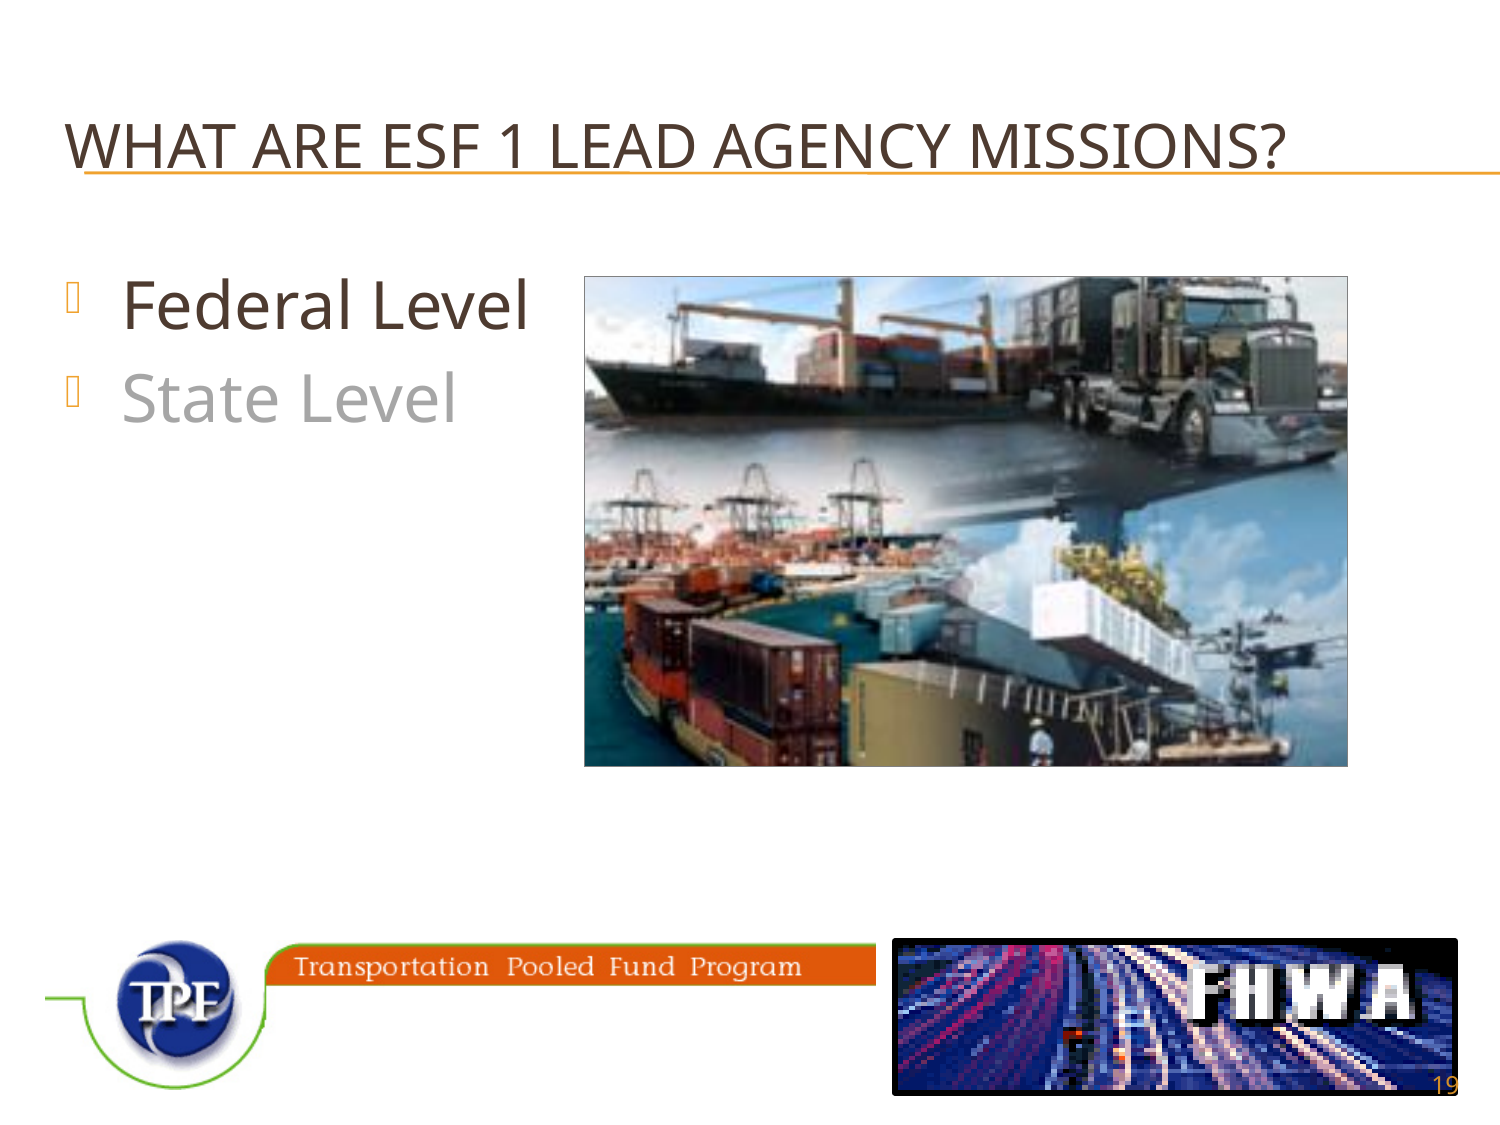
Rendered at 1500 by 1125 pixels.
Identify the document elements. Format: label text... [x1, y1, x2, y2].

slide_number 19 [1350, 1061, 1475, 1103]
title What are esf 1 lead agency missions? [50, 75, 1475, 213]
picture [898, 998, 1452, 1090]
picture [584, 276, 1348, 767]
picture [45, 940, 876, 1090]
list Federal Level State Level [49, 254, 1476, 998]
